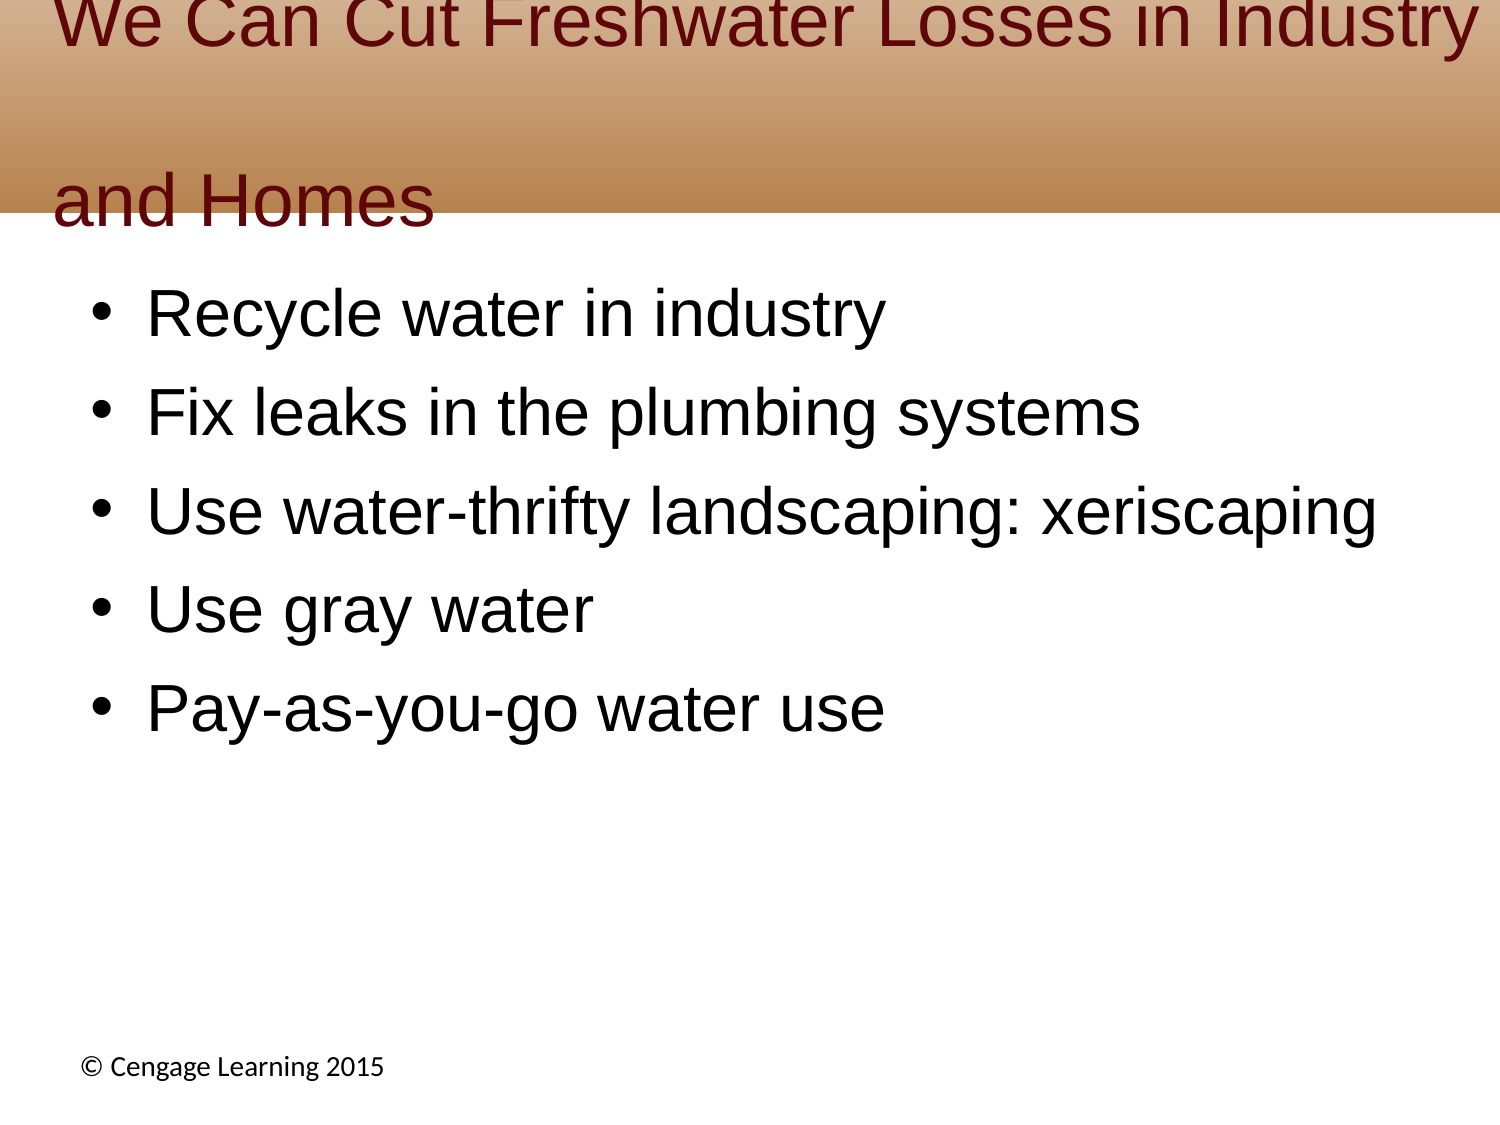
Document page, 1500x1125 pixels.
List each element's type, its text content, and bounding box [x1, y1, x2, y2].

title We Can Cut Freshwater Losses in Industry and Homes [0, 0, 1500, 213]
list Recycle water in industry Fix leaks in the plumbing systems Use water-thrifty landscaping: xeriscaping Use gray water Pay-as-you-go water use [74, 262, 1426, 1101]
